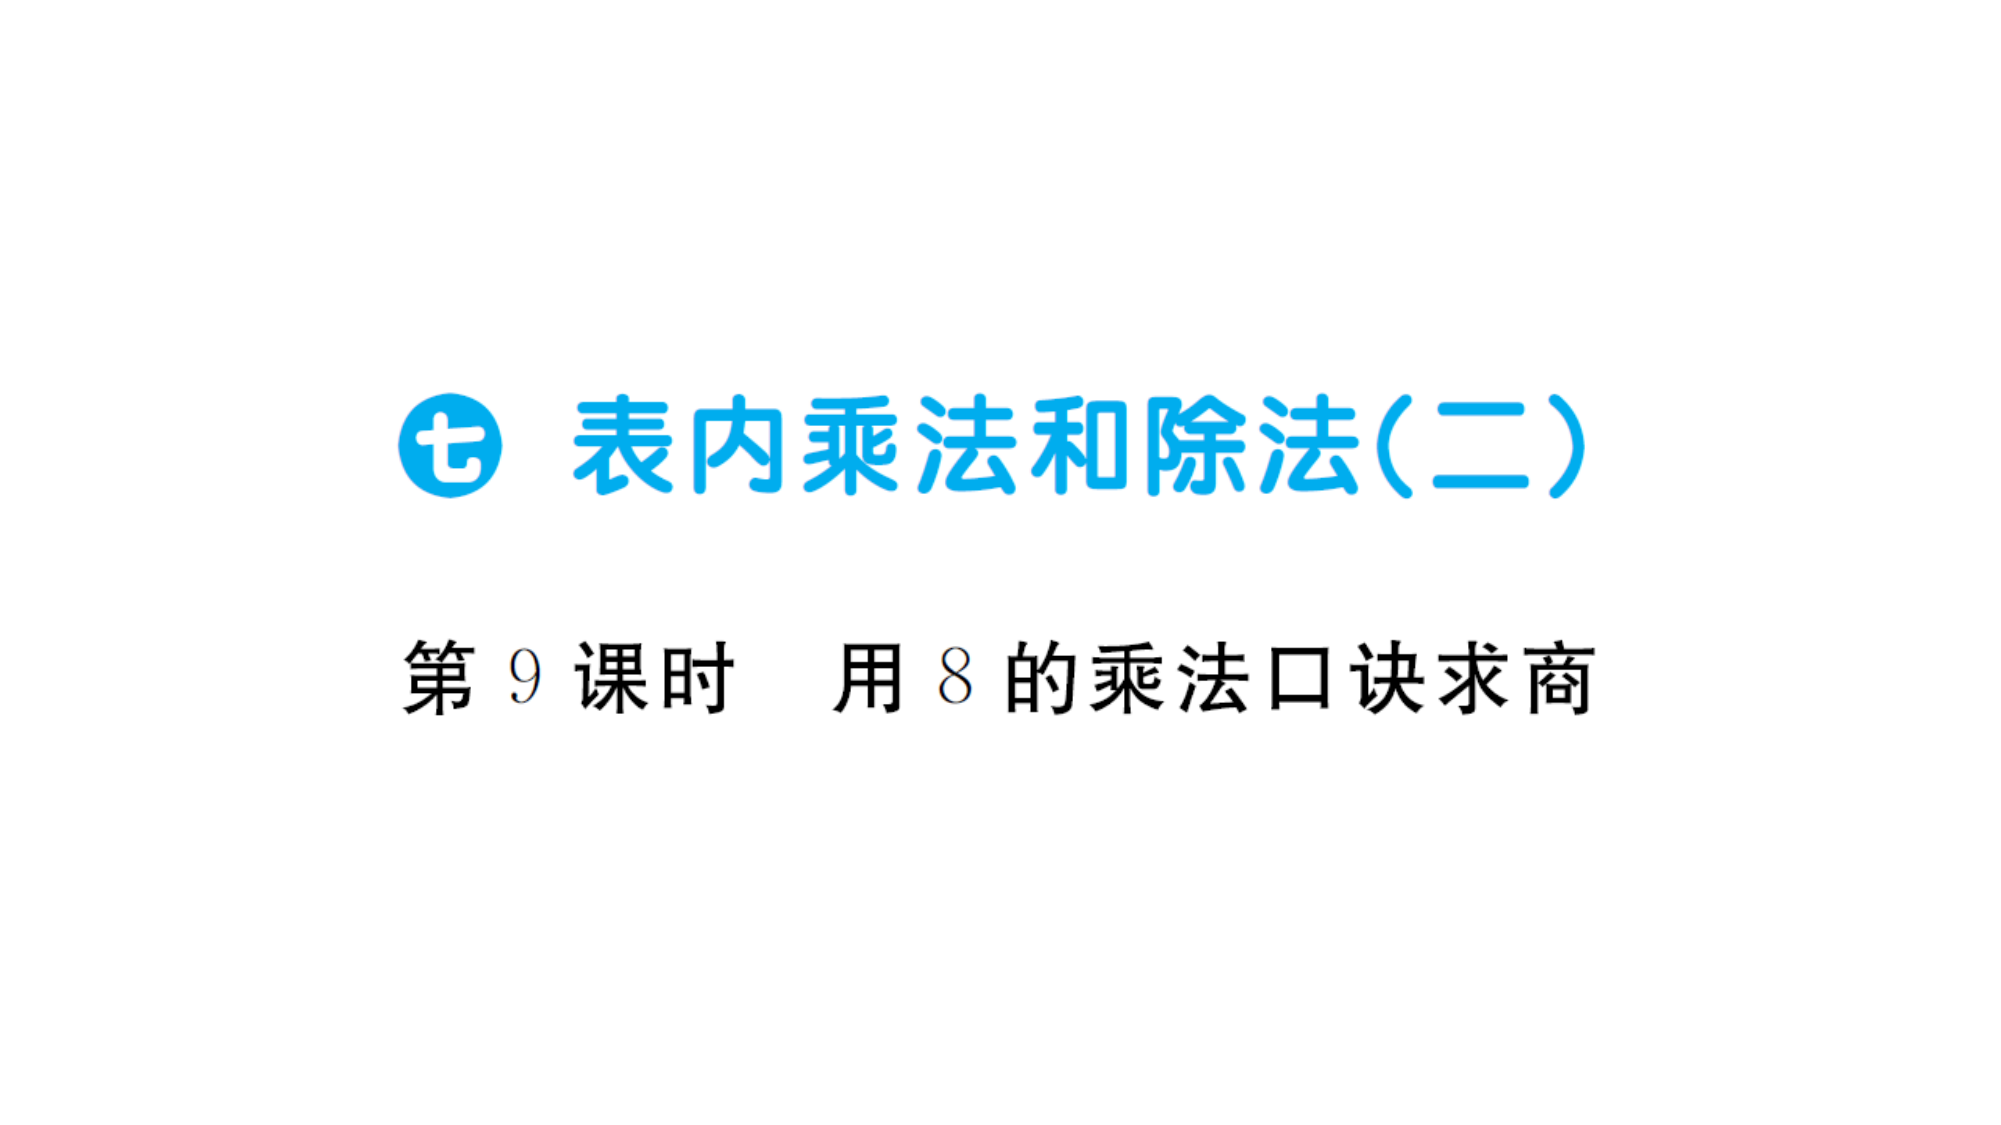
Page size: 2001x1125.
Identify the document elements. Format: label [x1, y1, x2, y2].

picture [389, 377, 1610, 516]
picture [399, 619, 1600, 728]
